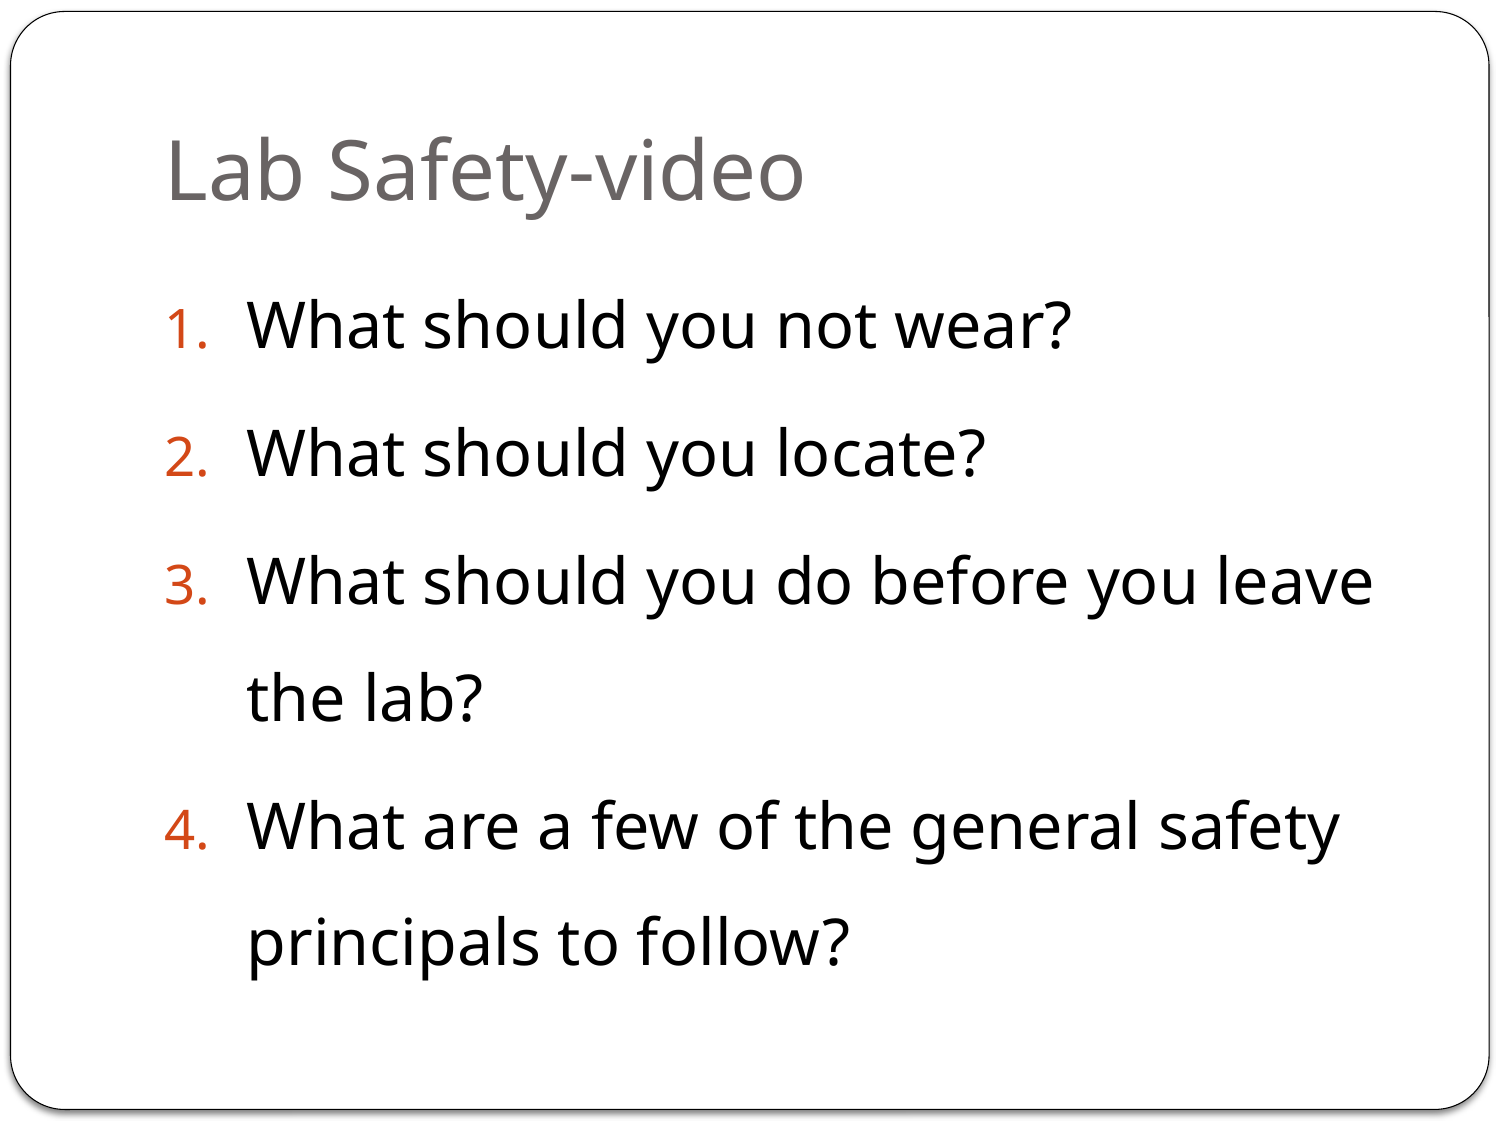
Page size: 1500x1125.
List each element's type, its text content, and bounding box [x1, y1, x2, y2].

list What should you not wear? What should you locate? What should you do before you leave the lab? What are a few of the general safety principals to follow? [150, 237, 1425, 988]
title Lab Safety-video [150, 45, 1425, 233]
